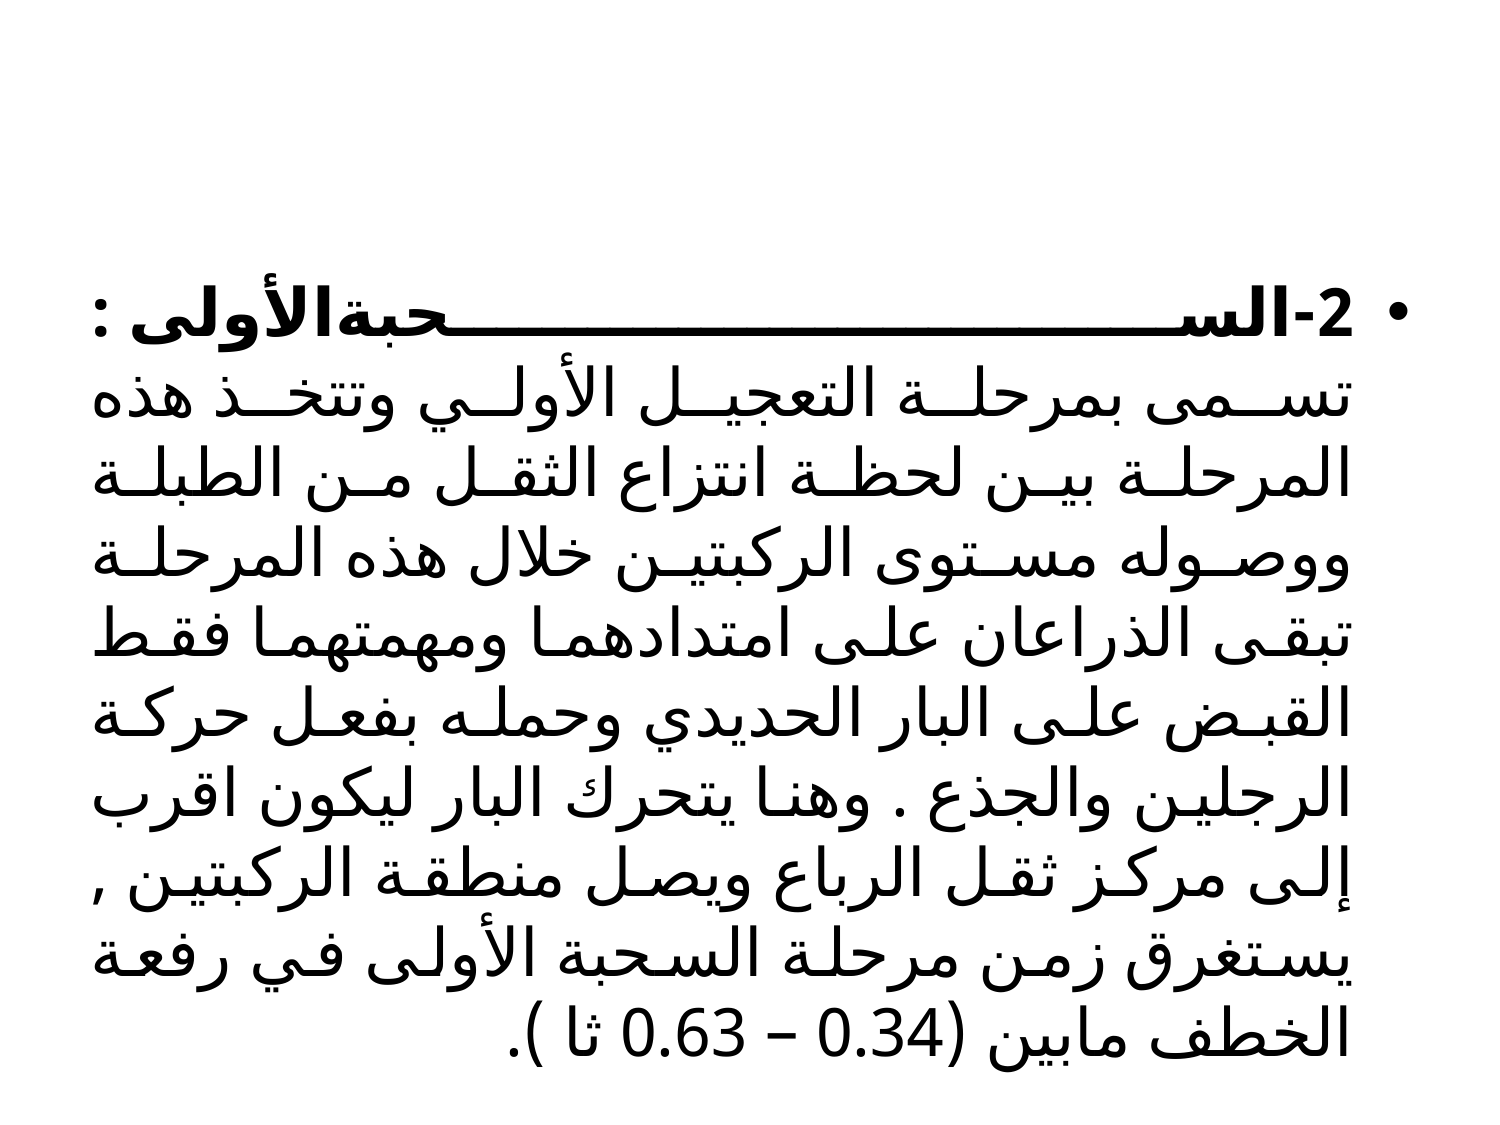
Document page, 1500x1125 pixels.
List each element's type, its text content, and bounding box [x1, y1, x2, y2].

list 2-السحبةالأولى : تسمى بمرحلة التعجيل الأولي وتتخذ هذه المرحلة بين لحظة انتزاع الثقل من الطبلة ووصوله مستوى الركبتين خلال هذه المرحلة تبقى الذراعان على امتدادهما ومهمتهما فقط القبض على البار الحديدي وحمله بفعل حركة الرجلين والجذع . وهنا يتحرك البار ليكون اقرب إلى مركز ثقل الرباع ويصل منطقة الركبتين , يستغرق زمن مرحلة السحبة الأولى في رفعة الخطف مابين (0.34 – 0.63 ثا ). [75, 262, 1425, 1005]
